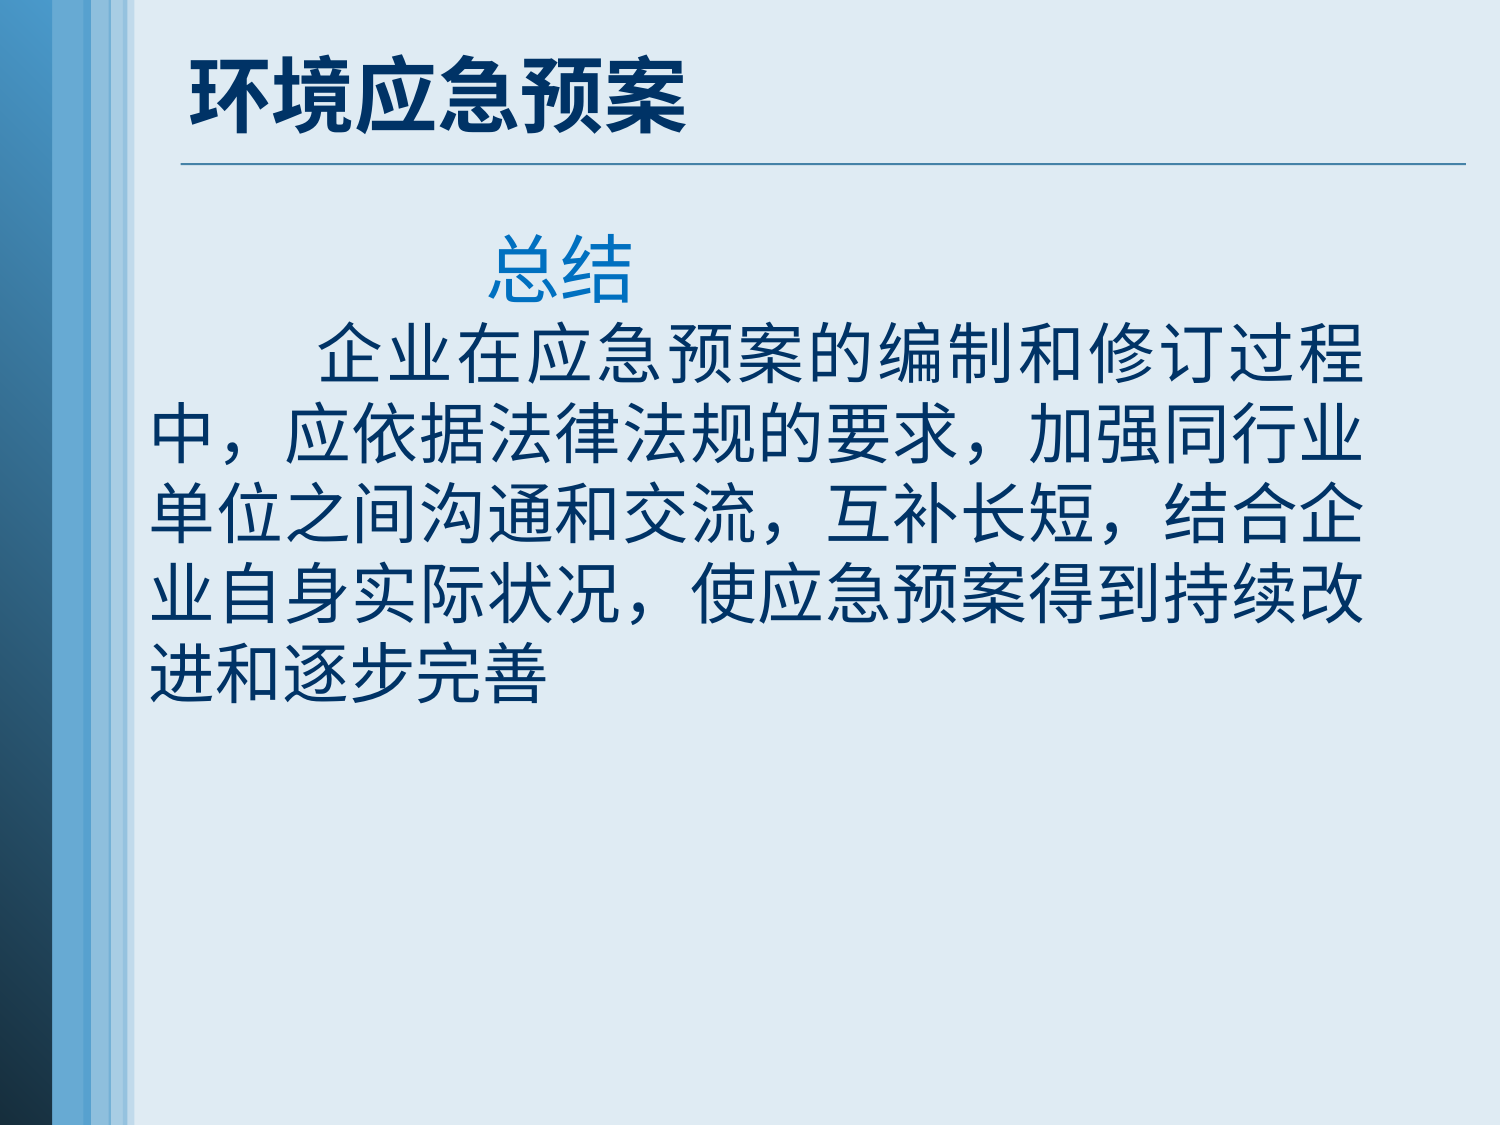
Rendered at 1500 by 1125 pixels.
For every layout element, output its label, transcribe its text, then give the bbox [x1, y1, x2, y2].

title 环境应急预案 [172, 10, 1479, 177]
list 总结 企业在应急预案的编制和修订过程中，应依据法律法规的要求，加强同行业单位之间沟通和交流，互补长短，结合企业自身实际状况，使应急预案得到持续改进和逐步完善 [133, 214, 1381, 1032]
